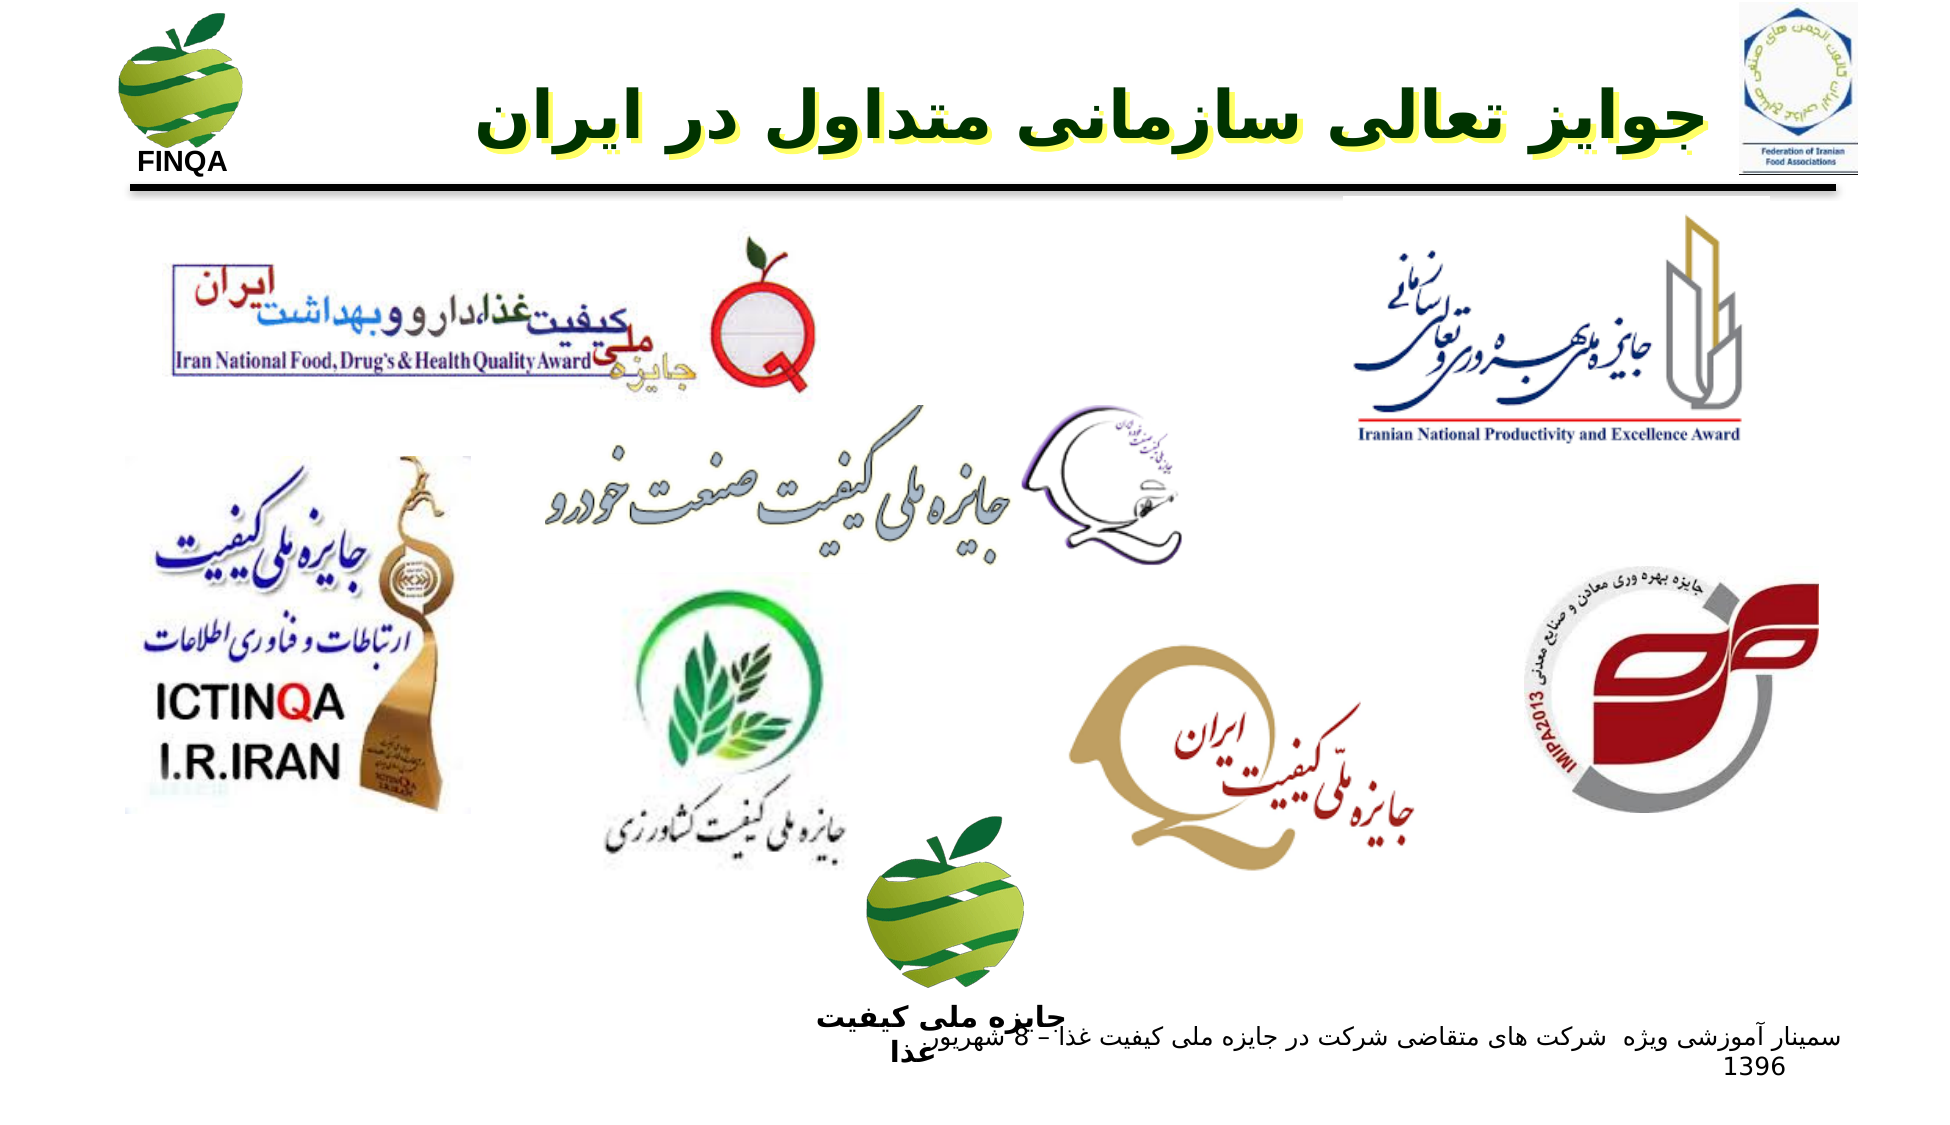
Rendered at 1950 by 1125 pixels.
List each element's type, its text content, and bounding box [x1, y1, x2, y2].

picture [124, 456, 471, 814]
picture [1038, 612, 1455, 910]
picture [162, 213, 821, 402]
picture [1343, 196, 1771, 487]
picture [1739, 2, 1858, 175]
text_box جایزه ملی کیفیت غذا [788, 991, 1095, 1049]
picture [1524, 565, 1819, 814]
picture [545, 405, 1188, 567]
text_box جوایز تعالی سازمانی متداول در ایران [262, 64, 1725, 160]
picture [109, 10, 246, 151]
picture [585, 571, 1028, 992]
